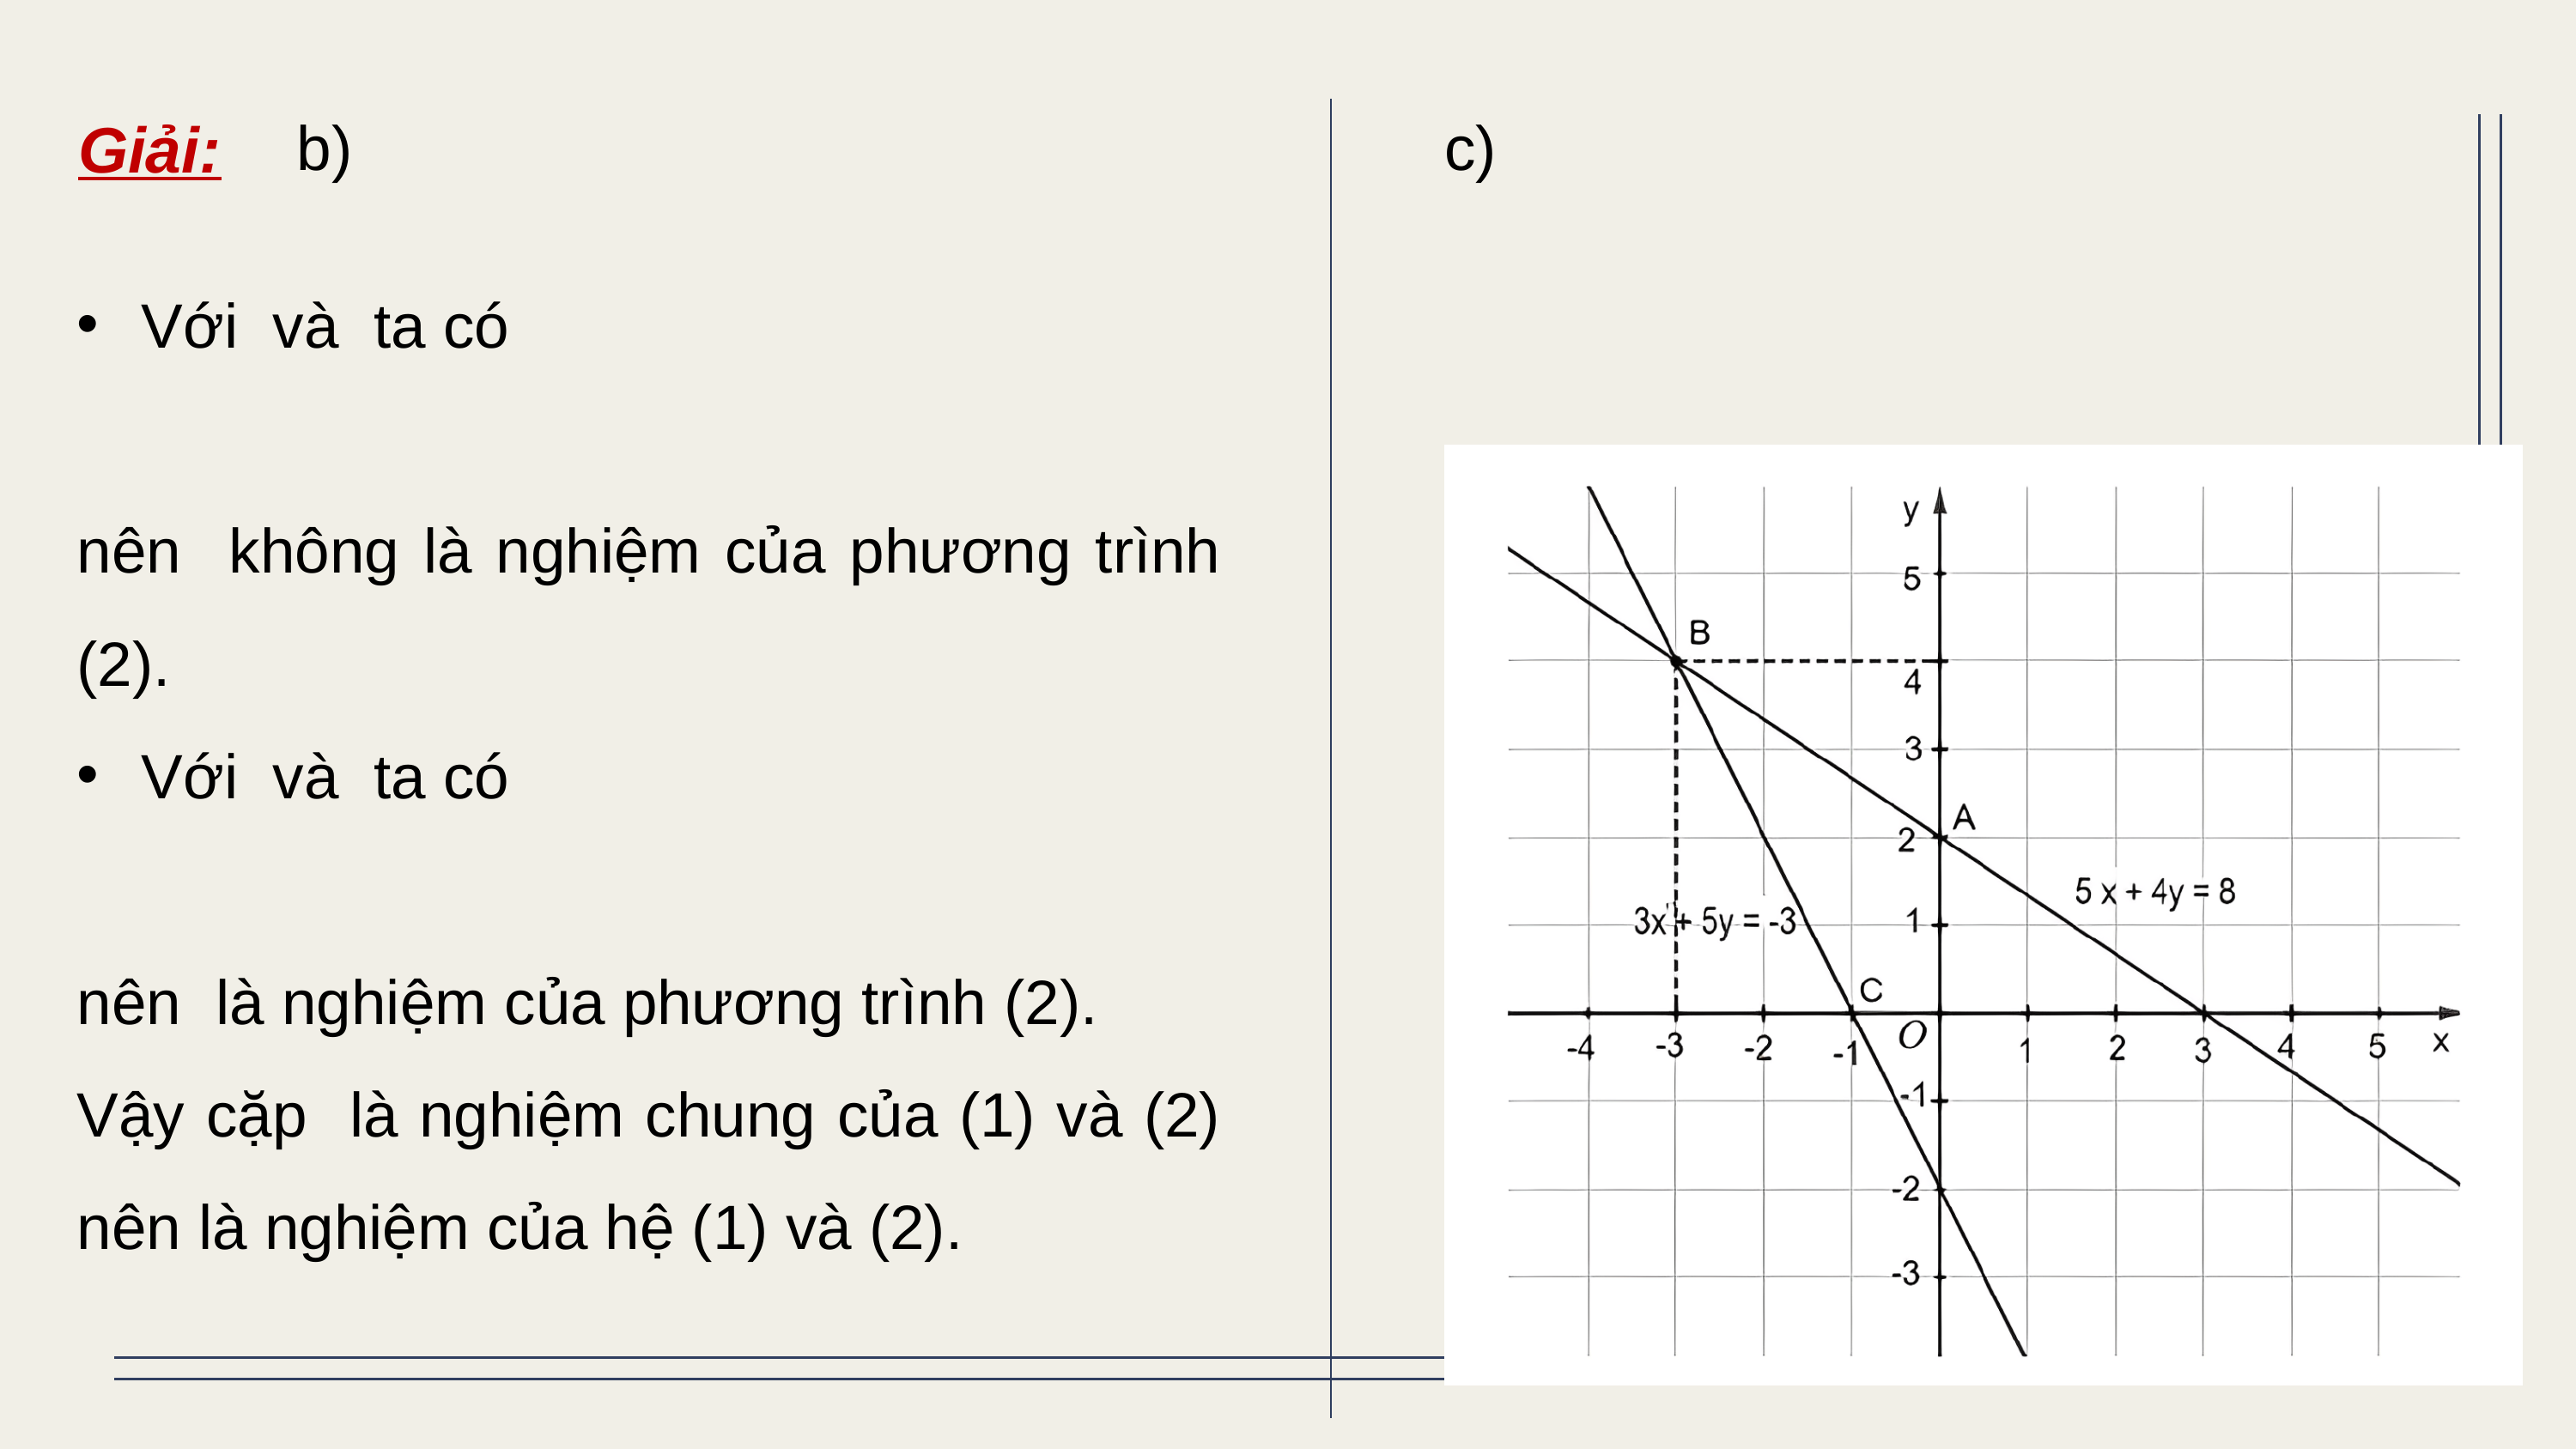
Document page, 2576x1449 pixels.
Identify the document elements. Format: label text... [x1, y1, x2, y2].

picture [1444, 445, 2523, 1386]
text_box b) [284, 101, 383, 190]
text_box Giải: [65, 102, 234, 193]
text_box c) [1431, 101, 1528, 190]
